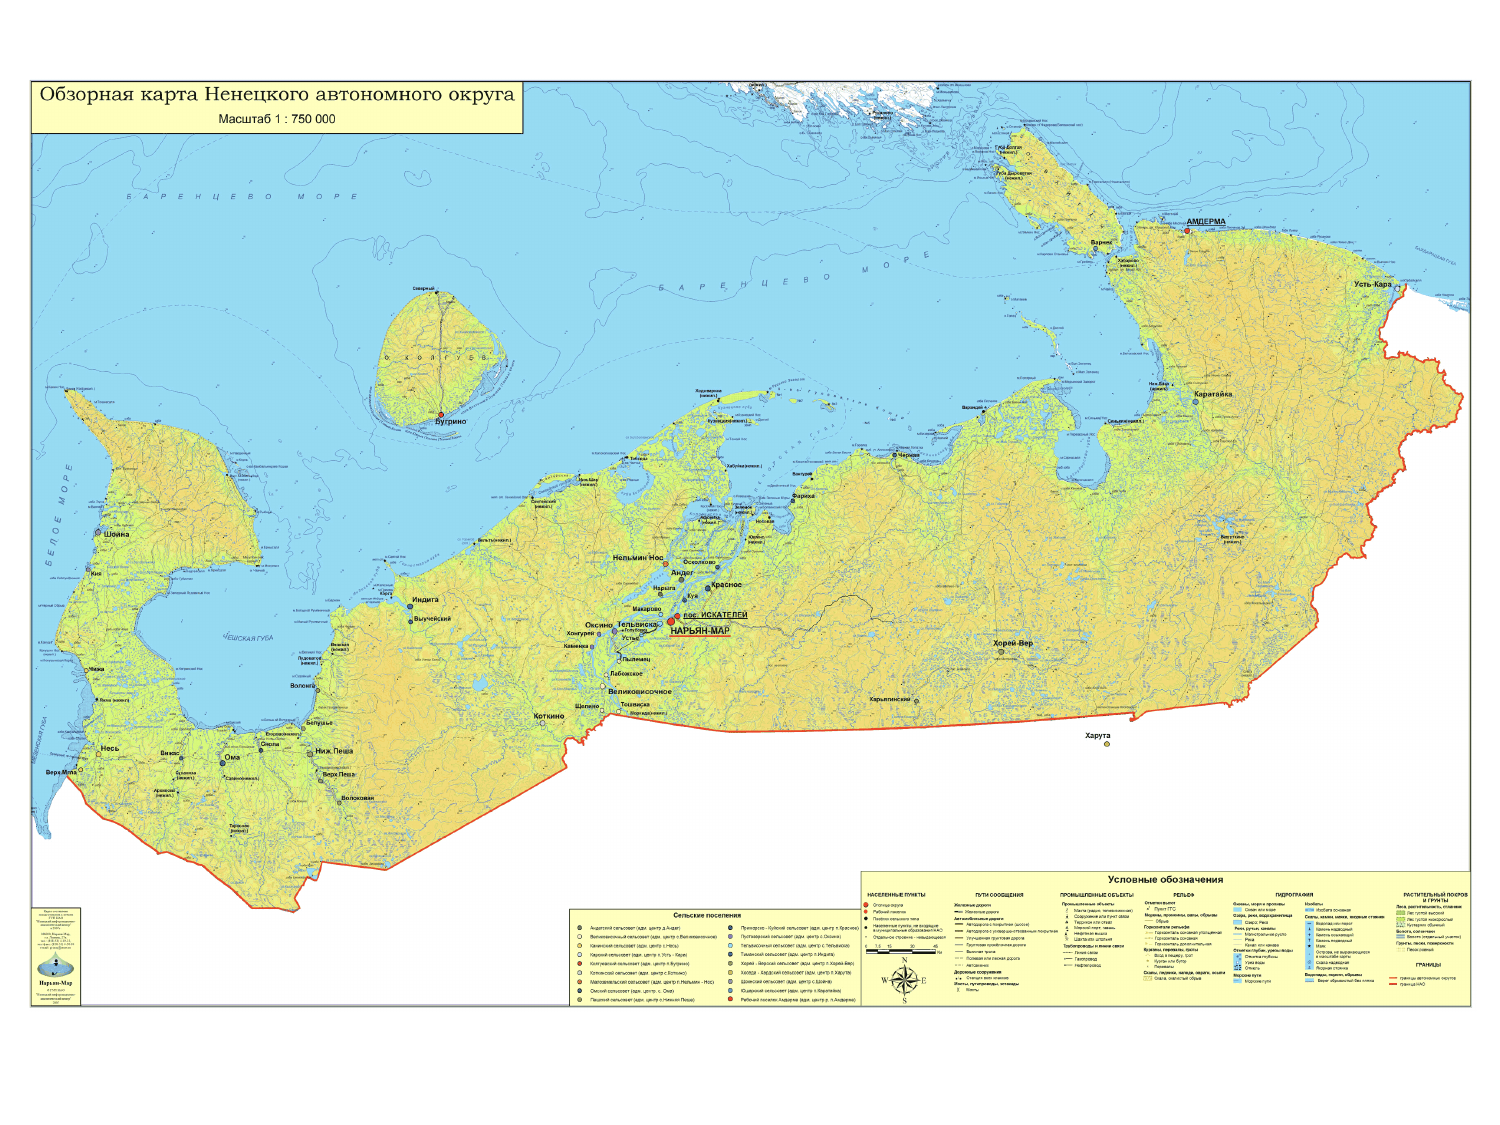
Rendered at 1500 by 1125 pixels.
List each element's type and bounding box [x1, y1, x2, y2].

picture [29, 77, 1477, 1012]
